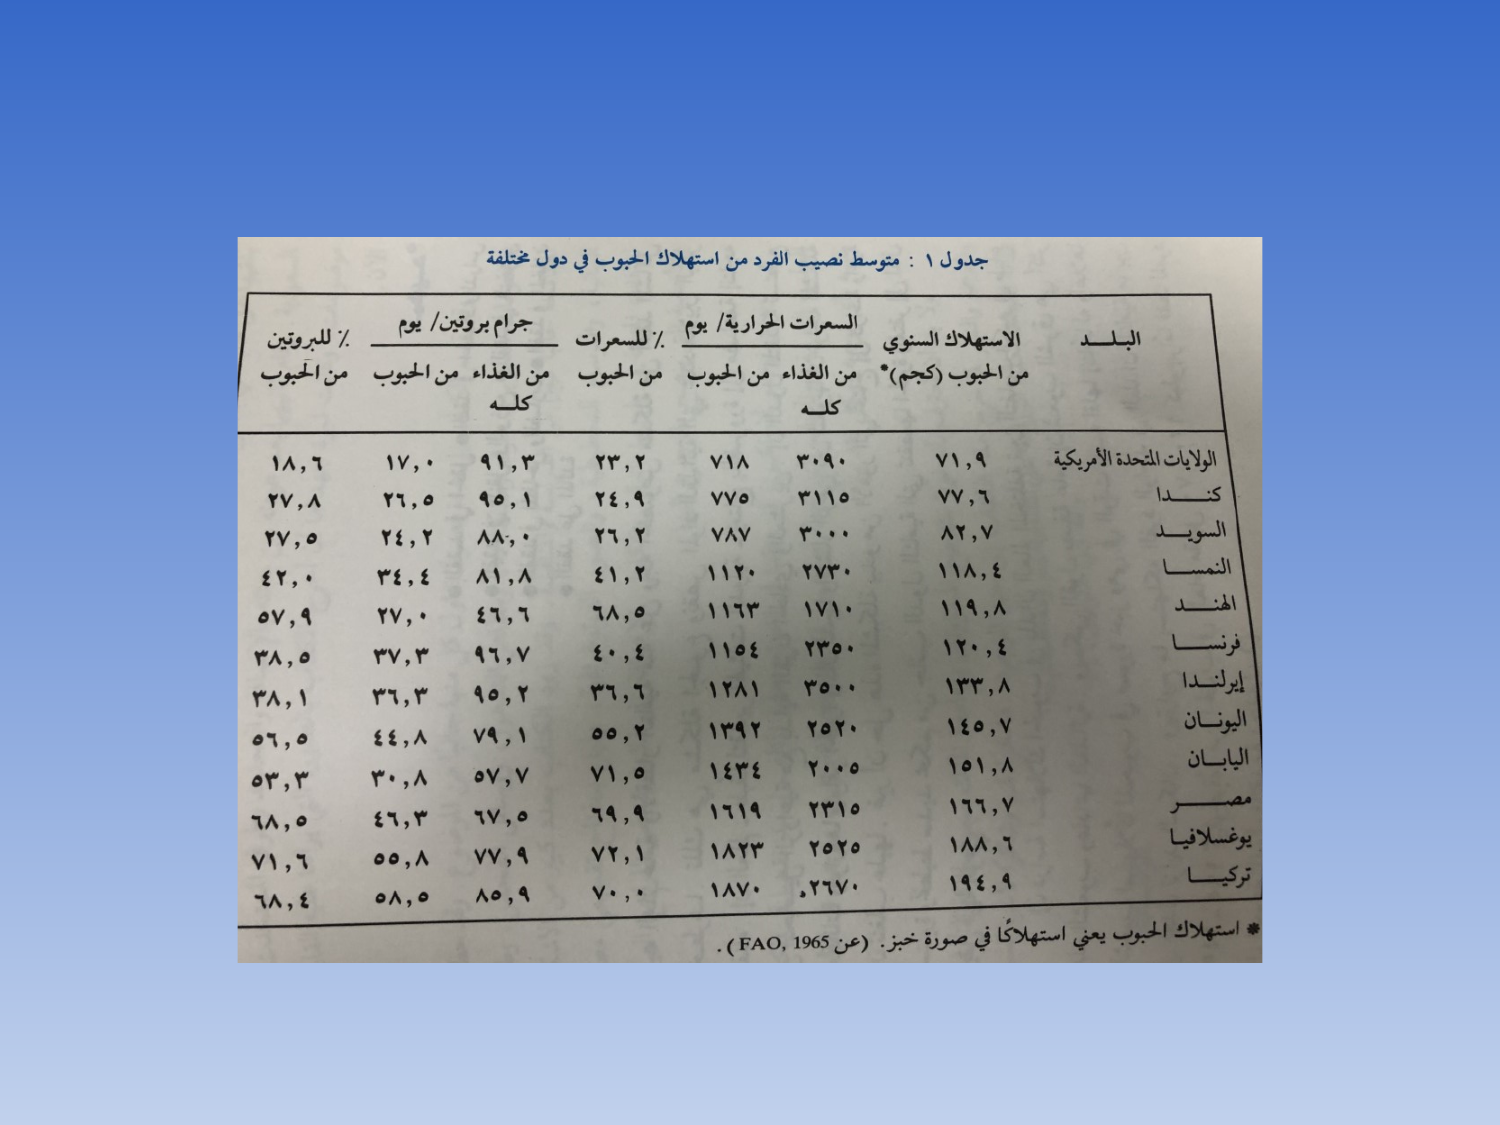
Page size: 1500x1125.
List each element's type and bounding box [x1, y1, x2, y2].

picture [237, 87, 1263, 1113]
